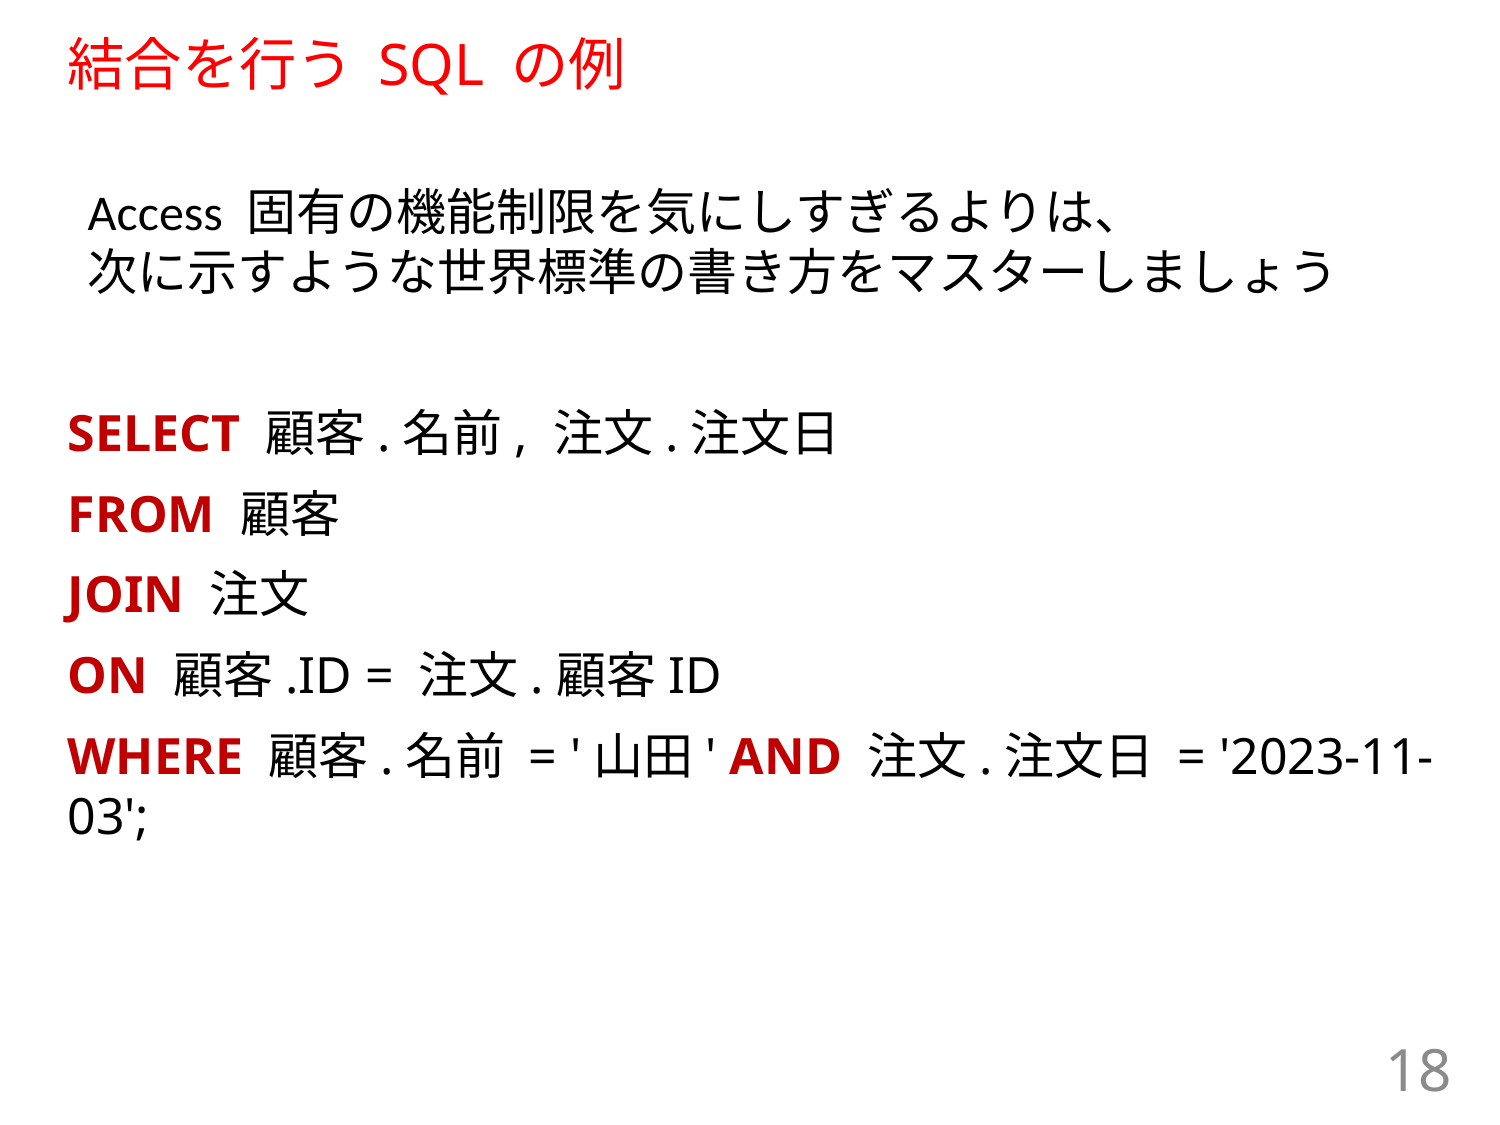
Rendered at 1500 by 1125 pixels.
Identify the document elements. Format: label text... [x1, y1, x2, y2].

list SELECT 顧客.名前, 注文.注文日 FROM 顧客 JOIN 注文 ON 顧客.ID = 注文.顧客ID WHERE 顧客.名前 = '山田' AND 注文.注文日 = '2023-11-03'; [52, 393, 1467, 1014]
slide_number 18 [1129, 1042, 1467, 1103]
title 結合を行う SQL の例 [52, 28, 1441, 106]
text_box Access 固有の機能制限を気にしすぎるよりは、 次に示すような世界標準の書き方をマスターしましょう [72, 172, 1397, 308]
